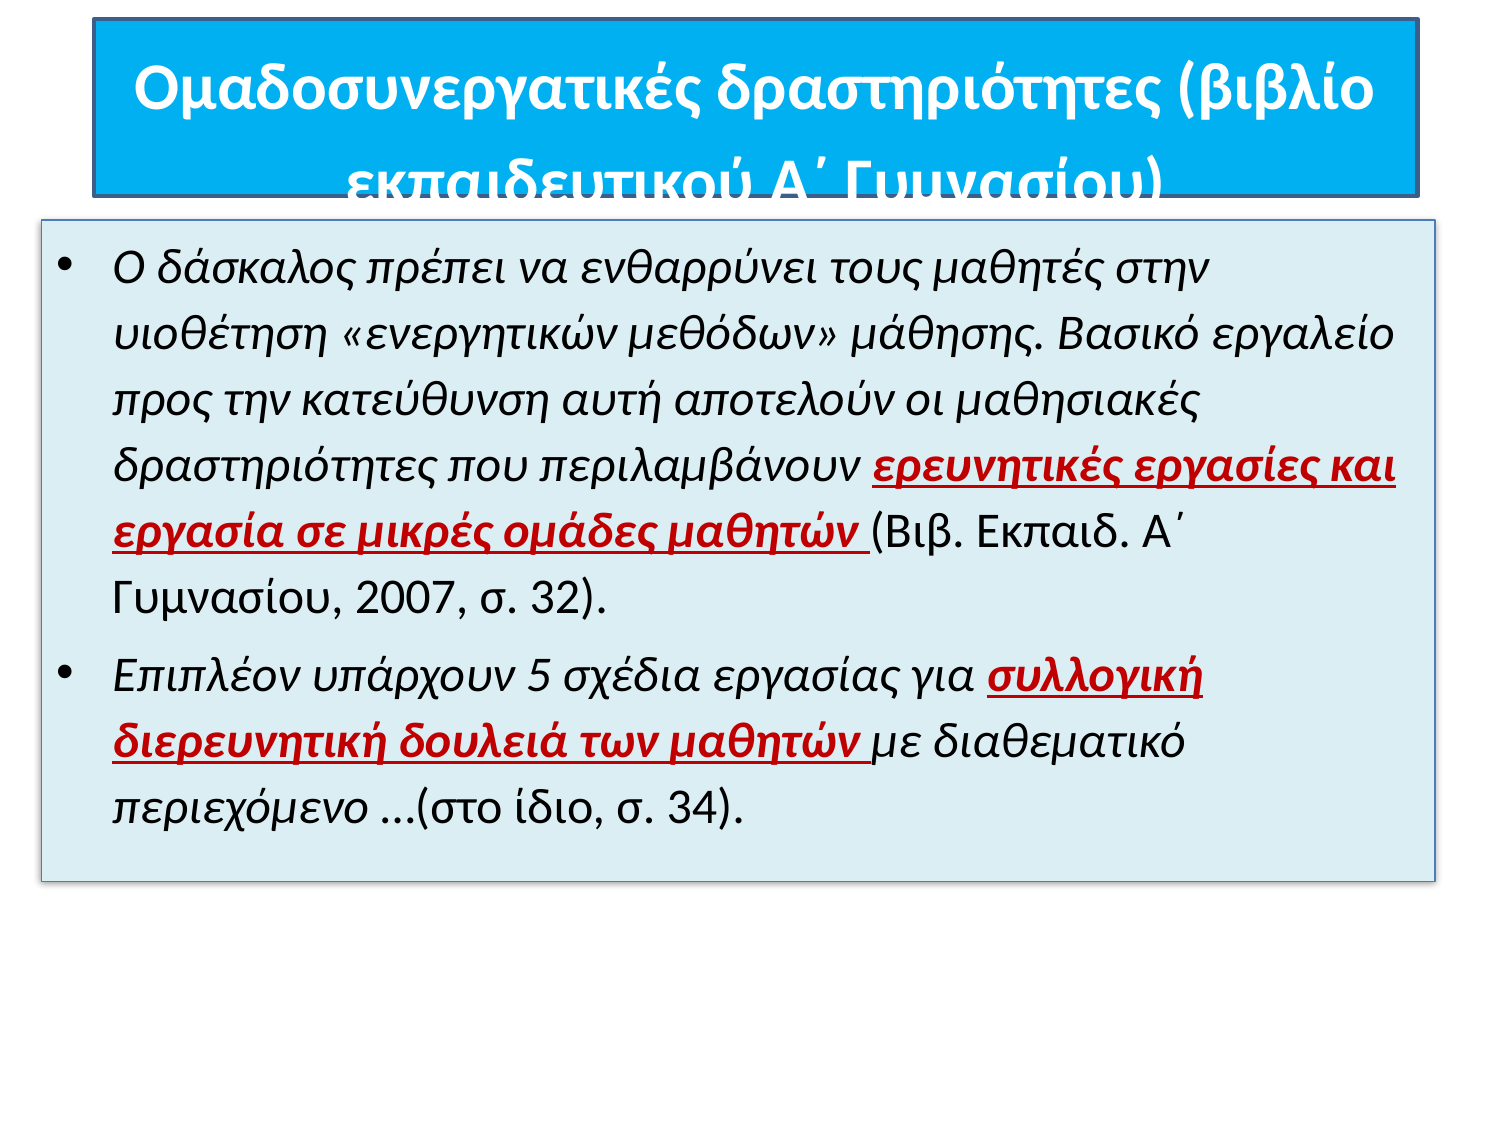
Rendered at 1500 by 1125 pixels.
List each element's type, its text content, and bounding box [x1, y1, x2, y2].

text_box Ο δάσκαλος πρέπει να ενθαρρύνει τους μαθητές στην υιοθέτηση «ενεργητικών μεθόδων» μάθησης. Βασικό εργαλείο προς την κατεύθυνση αυτή αποτελούν οι μαθησιακές δραστηριότητες που περιλαμβάνουν ερευνητικές εργασίες και εργασία σε μικρές ομάδες μαθητών (Βιβ. Εκπαιδ. Α΄ Γυμνασίου, 2007, σ. 32). Επιπλέον υπάρχουν 5 σχέδια εργασίας για συλλογική διερευνητική δουλειά των μαθητών με διαθεματικό περιεχόμενο …(στο ίδιο, σ. 34). [41, 219, 1436, 882]
text_box Ομαδοσυνεργατικές δραστηριότητες (βιβλίο εκπαιδευτικού Α΄ Γυμνασίου) [92, 17, 1420, 198]
